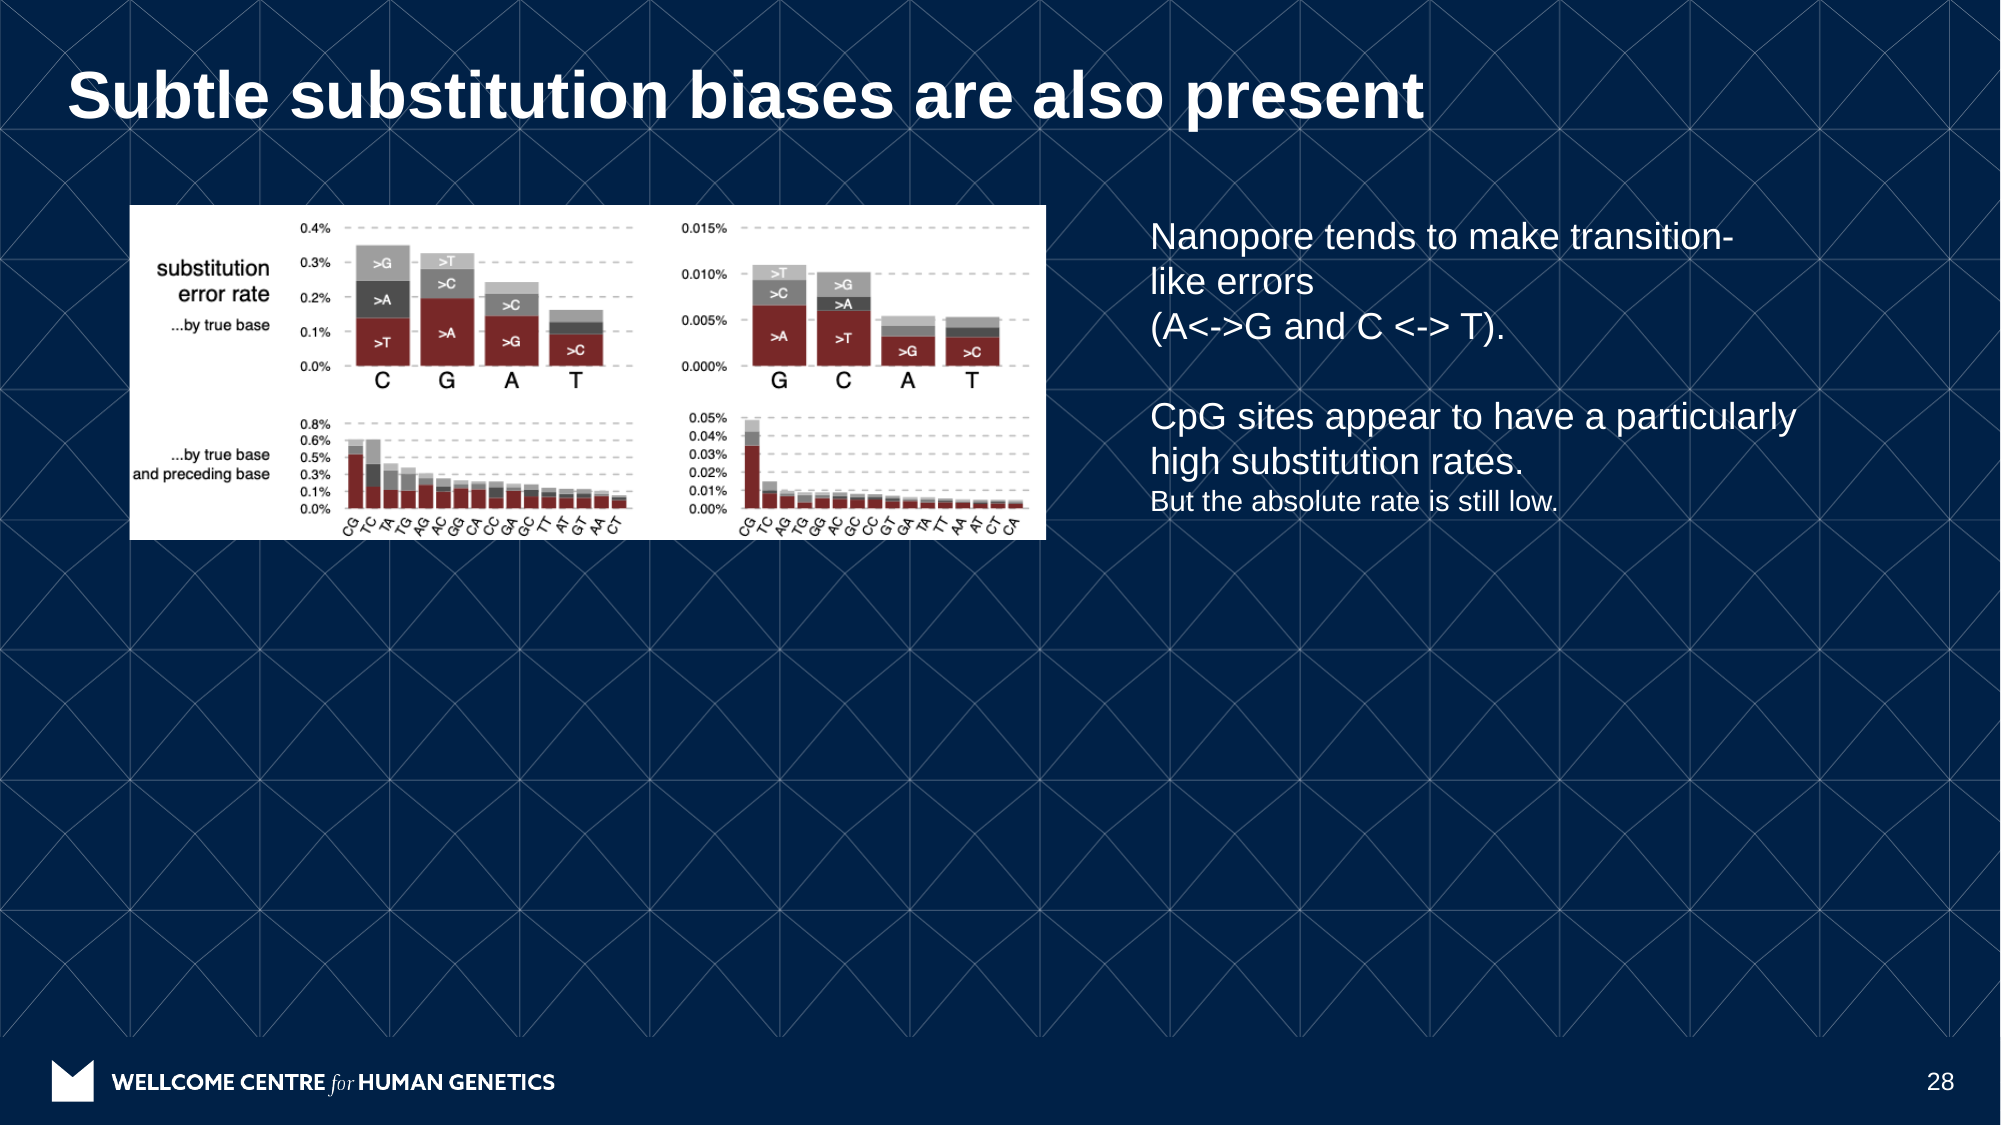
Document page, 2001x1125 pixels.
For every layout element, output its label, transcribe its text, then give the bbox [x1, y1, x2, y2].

text_box CpG sites appear to have a particularly high substitution rates. But the absolute rate is still low. [1135, 384, 1892, 525]
title Subtle substitution biases are also present [67, 33, 1806, 149]
picture [98, 1059, 565, 1106]
slide_number 28 [1918, 1059, 1963, 1102]
picture [0, 0, 2001, 1036]
text_box Nanopore tends to make transition-like errors (A<->G and C <-> T). [1135, 204, 1806, 355]
